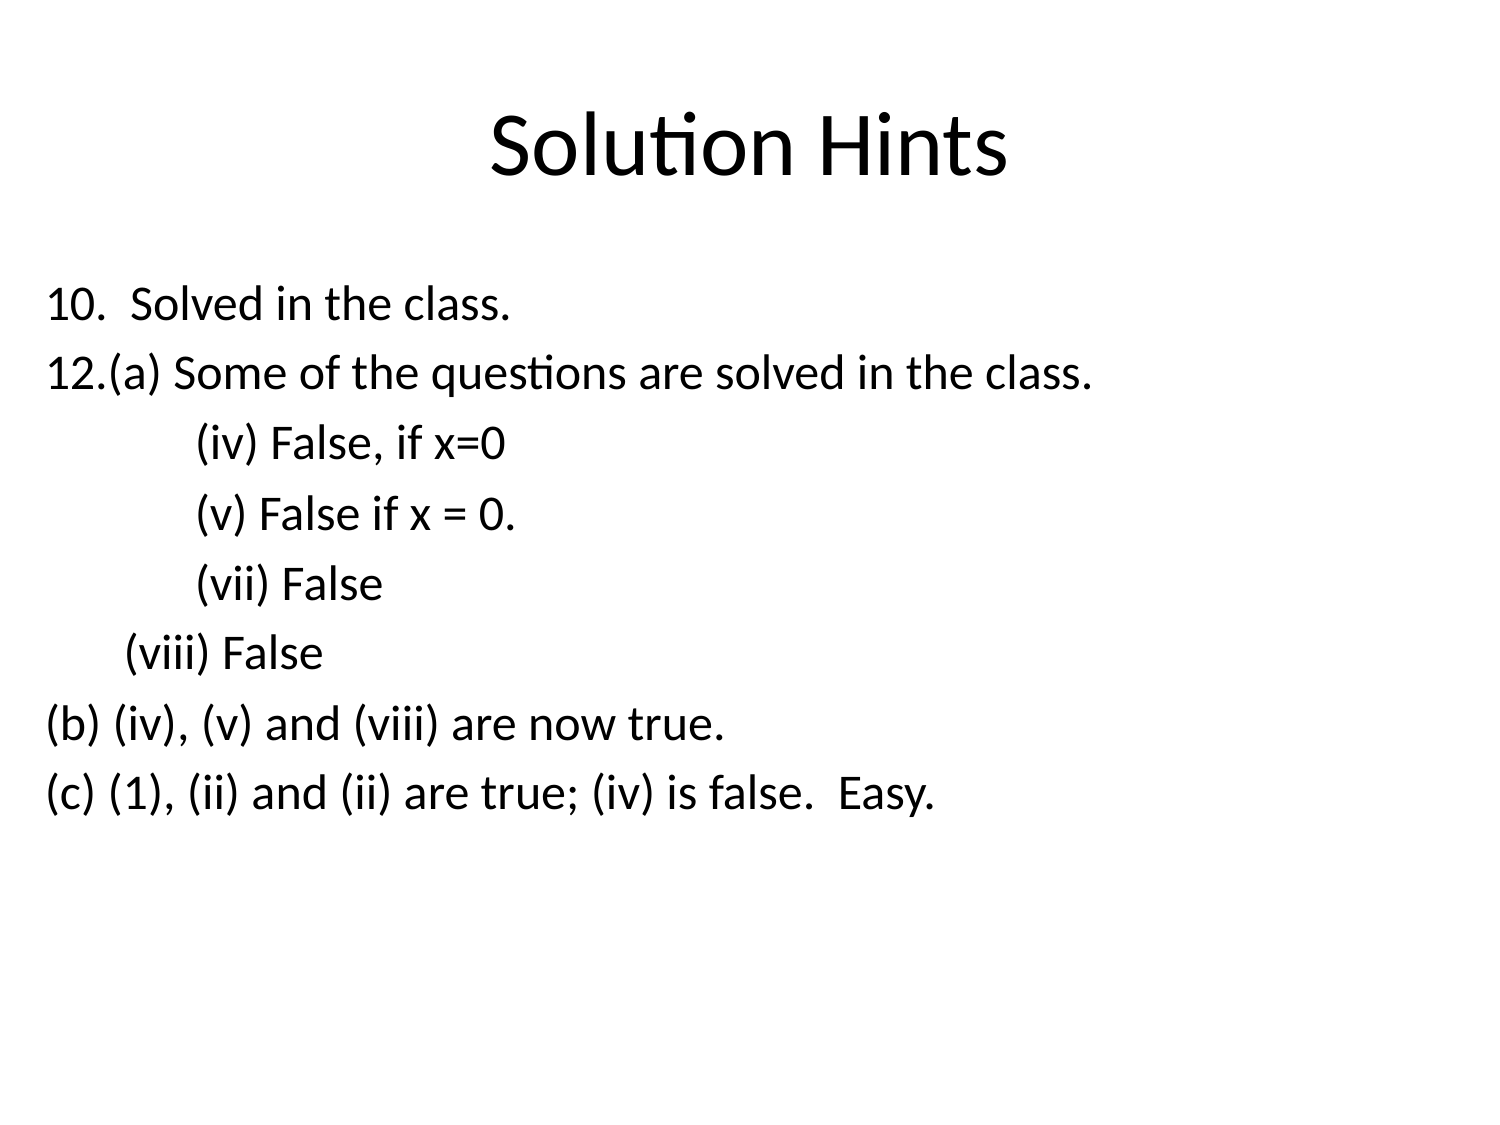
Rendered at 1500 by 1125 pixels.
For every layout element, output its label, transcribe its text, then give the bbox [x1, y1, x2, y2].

title Solution Hints [75, 45, 1425, 233]
list 10. Solved in the class. 12.(a) Some of the questions are solved in the class. (iv) False, if x=0 (v) False if x = 0. (vii) False (viii) False (b) (iv), (v) and (viii) are now true. (c) (1), (ii) and (ii) are true; (iv) is false. Easy. [29, 262, 1500, 1125]
